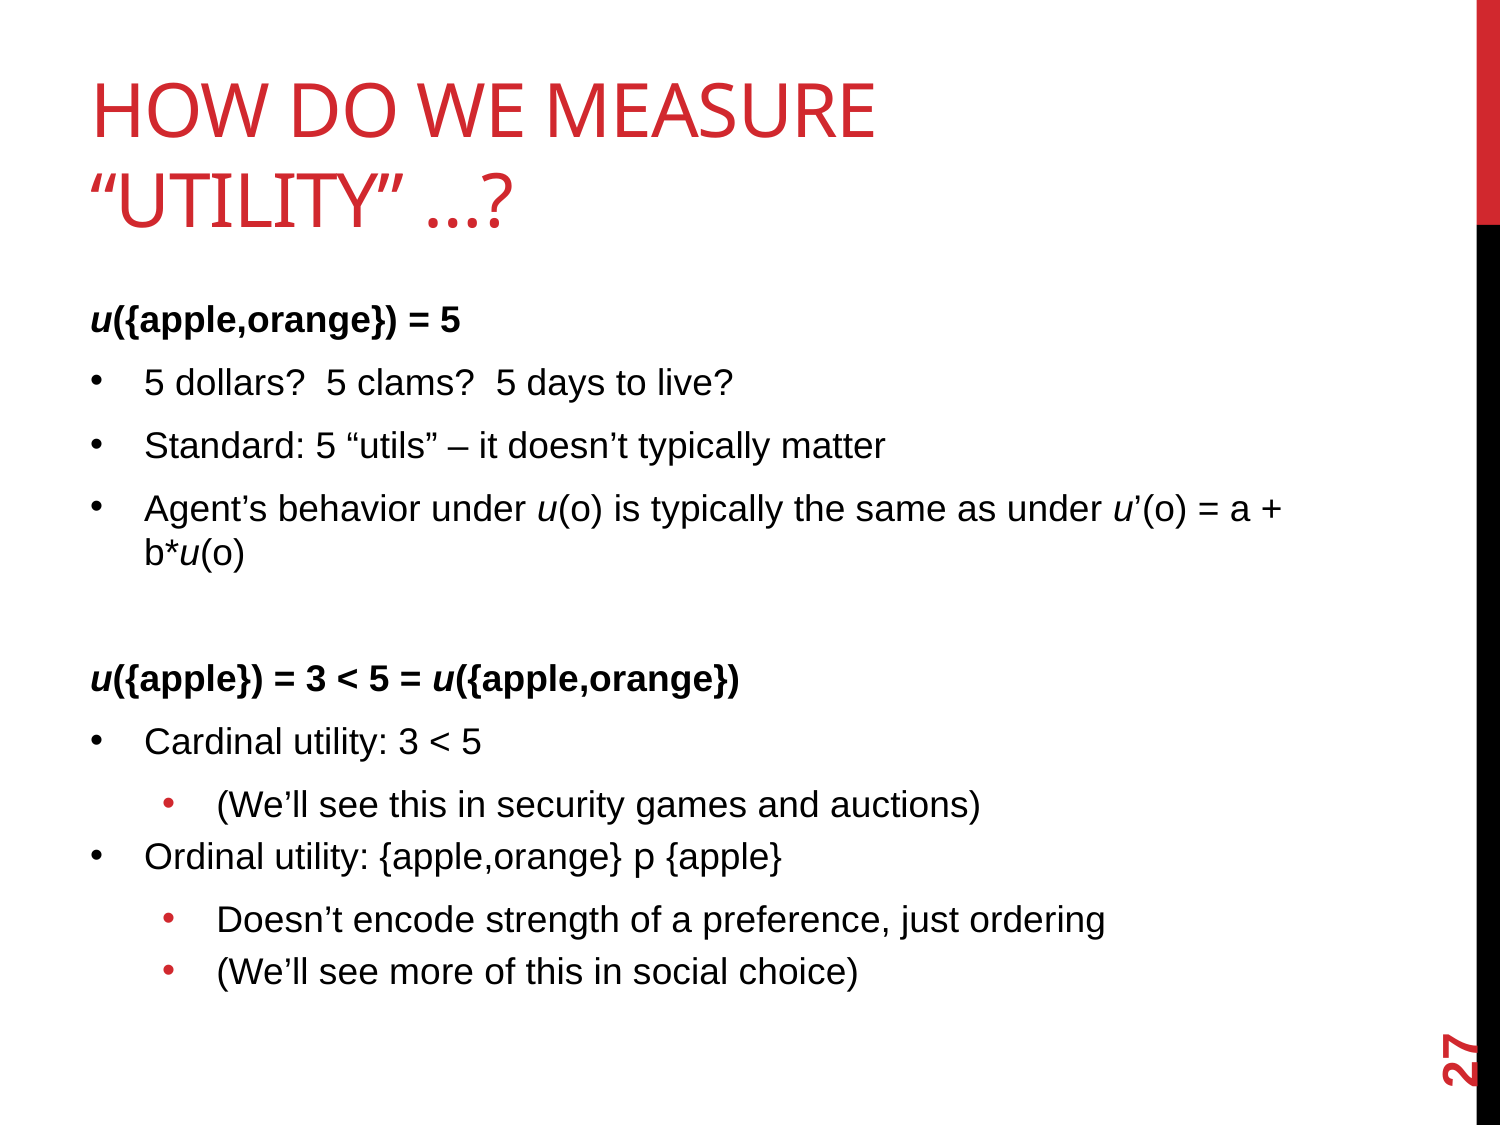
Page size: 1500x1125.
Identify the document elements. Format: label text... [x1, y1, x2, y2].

list u({apple,orange}) = 5 5 dollars? 5 clams? 5 days to live? Standard: 5 “utils” – it doesn’t typically matter Agent’s behavior under u(o) is typically the same as under u’(o) = a + b*u(o) u({apple}) = 3 < 5 = u({apple,orange}) Cardinal utility: 3 < 5 (We’ll see this in security games and auctions) Ordinal utility: {apple,orange} p {apple} Doesn’t encode strength of a preference, just ordering (We’ll see more of this in social choice) [75, 287, 1325, 1005]
slide_number 27 [1427, 887, 1488, 1104]
title How do we measure “Utility” …? [75, 25, 1025, 250]
